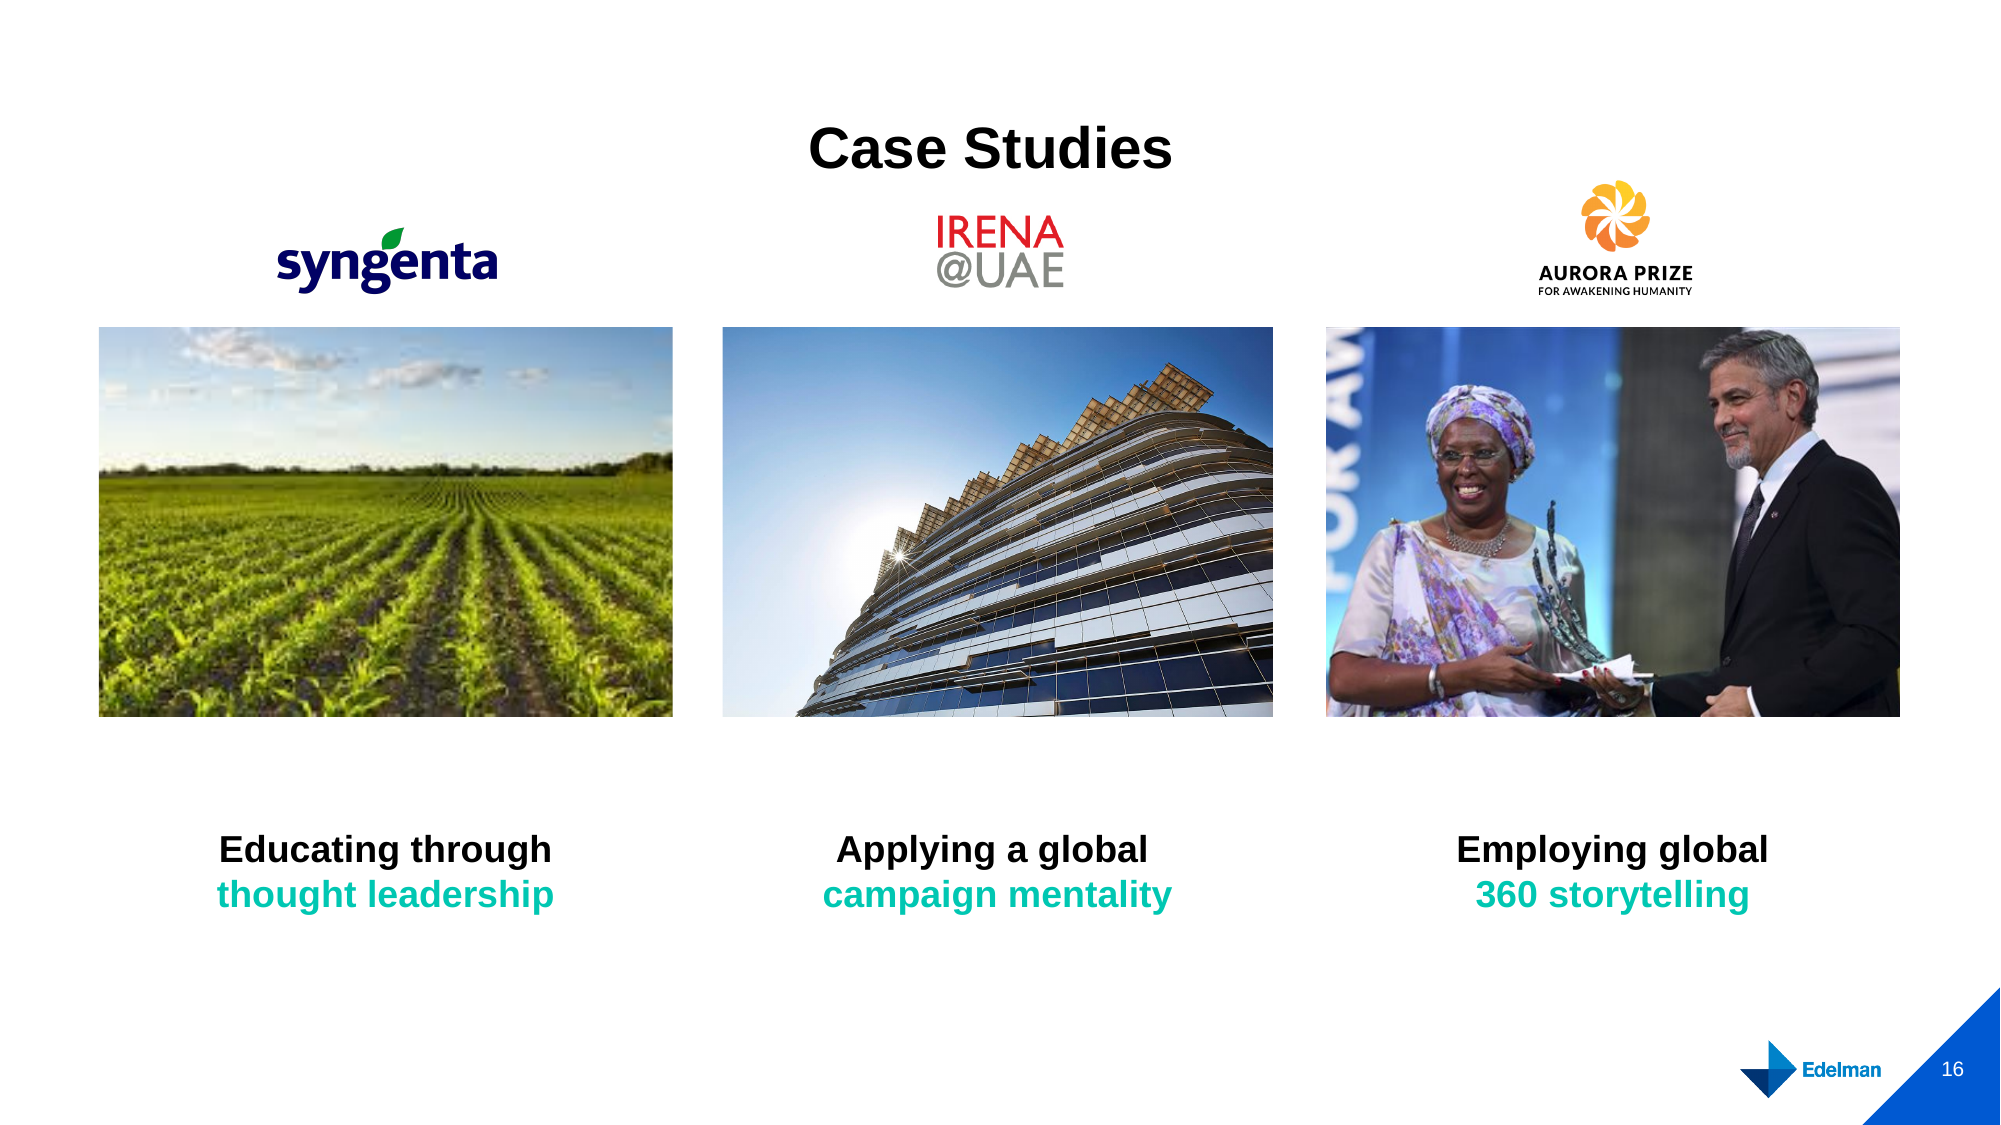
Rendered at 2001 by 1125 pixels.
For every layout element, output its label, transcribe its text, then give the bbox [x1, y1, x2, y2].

title Case Studies [72, 115, 1911, 185]
picture [930, 209, 1108, 295]
text_box Educating through thought leadership [98, 817, 673, 923]
picture [1498, 179, 1728, 296]
picture [1733, 1036, 1884, 1101]
picture [272, 225, 502, 296]
picture [1326, 327, 1900, 717]
slide_number 16 [1899, 1042, 1980, 1094]
text_box Applying a global campaign mentality [722, 817, 1273, 923]
picture [722, 327, 1273, 717]
text_box Employing global 360 storytelling [1326, 817, 1900, 923]
picture [98, 327, 673, 717]
